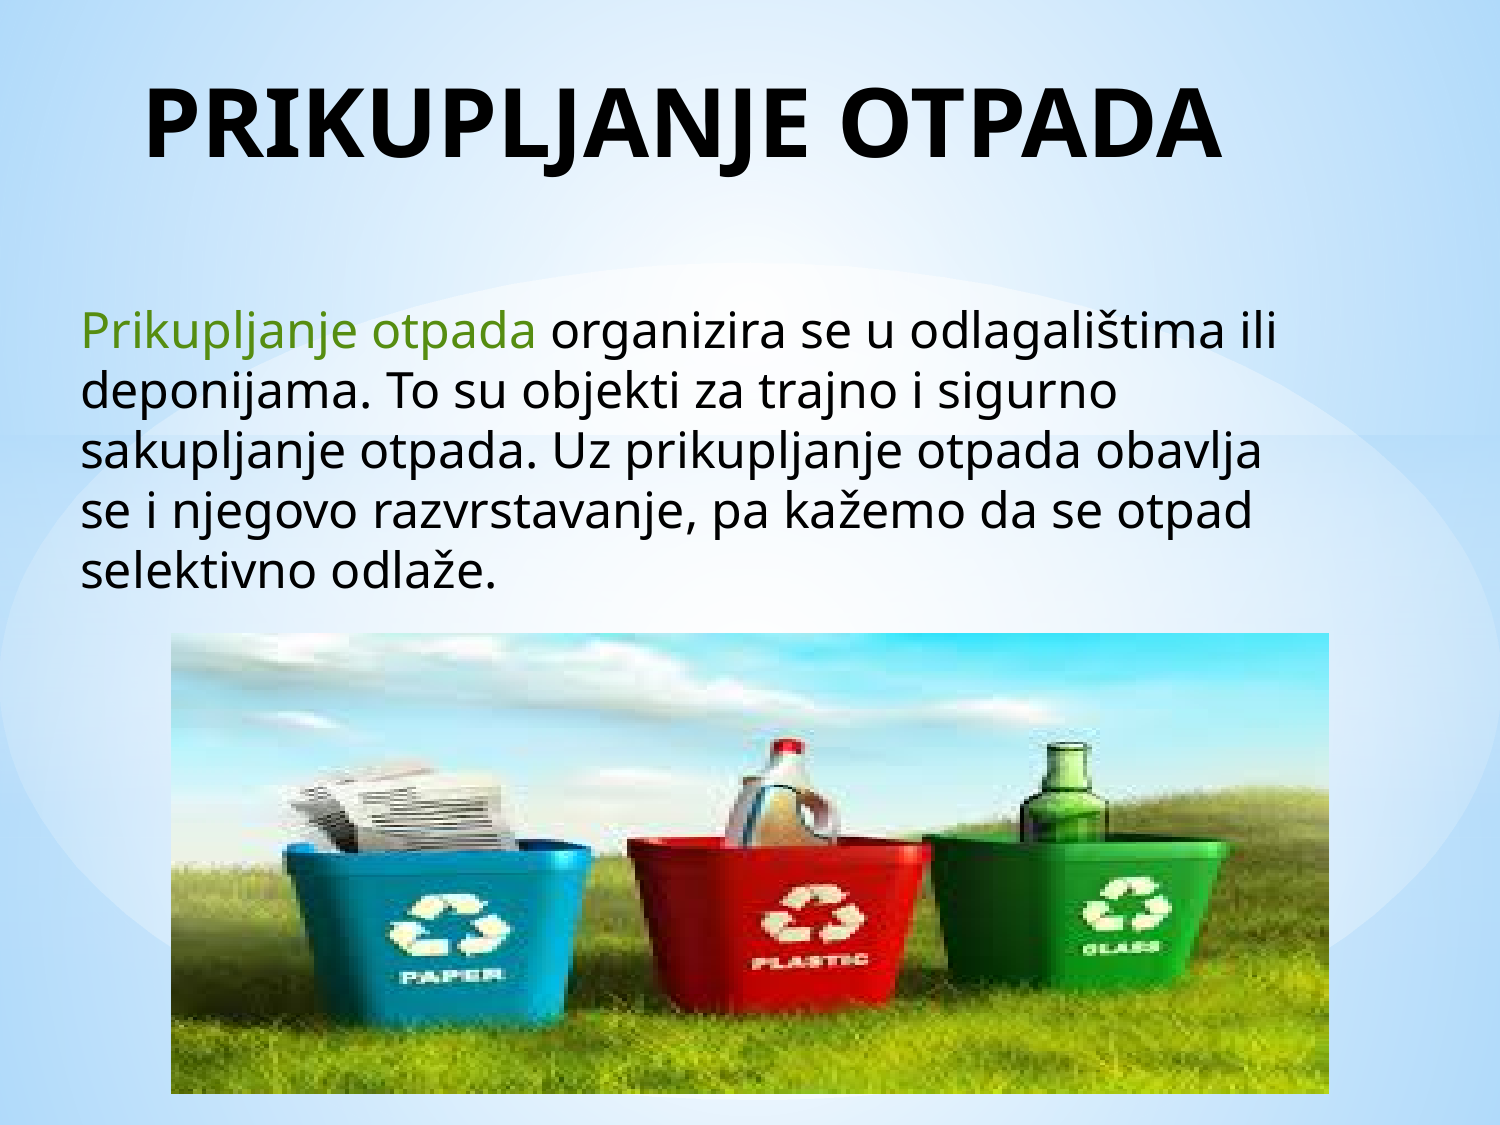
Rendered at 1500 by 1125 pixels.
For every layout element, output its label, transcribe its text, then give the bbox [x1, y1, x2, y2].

list Prikupljanje otpada organizira se u odlagalištima ili deponijama. To su objekti za trajno i sigurno sakupljanje otpada. Uz prikupljanje otpada obavlja se i njegovo razvrstavanje, pa kažemo da se otpad selektivno odlaže. [64, 290, 1312, 622]
picture [170, 633, 1329, 1095]
title PRIKUPLJANJE OTPADA [88, 30, 1238, 185]
